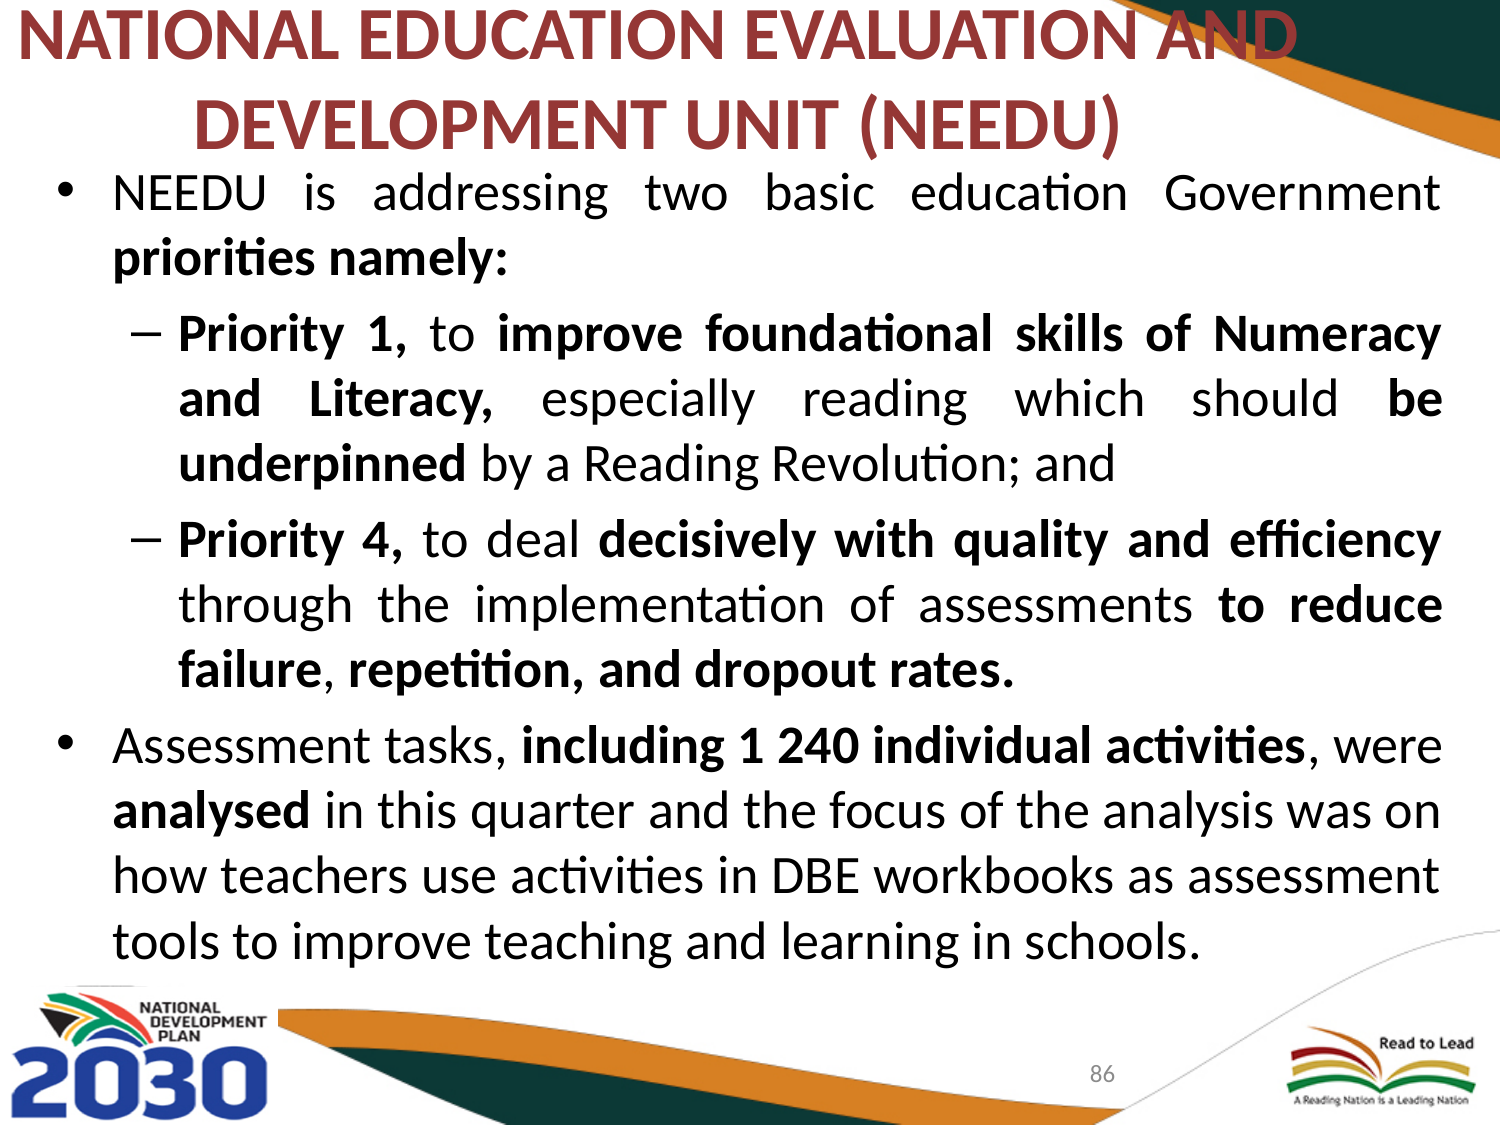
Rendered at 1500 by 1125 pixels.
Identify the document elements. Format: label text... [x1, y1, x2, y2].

list NEEDU is addressing two basic education Government priorities namely: Priority 1, to improve foundational skills of Numeracy and Literacy, especially reading which should be underpinned by a Reading Revolution; and Priority 4, to deal decisively with quality and efficiency through the implementation of assessments to reduce failure, repetition, and dropout rates. Assessment tasks, including 1 240 individual activities, were analysed in this quarter and the focus of the analysis was on how teachers use activities in DBE workbooks as assessment tools to improve teaching and learning in schools. [41, 149, 1459, 1005]
picture [0, 0, 1500, 1125]
title NATIONAL EDUCATION EVALUATION AND DEVELOPMENT UNIT (NEEDU) [0, 0, 1317, 149]
slide_number 86 [1074, 1042, 1425, 1103]
